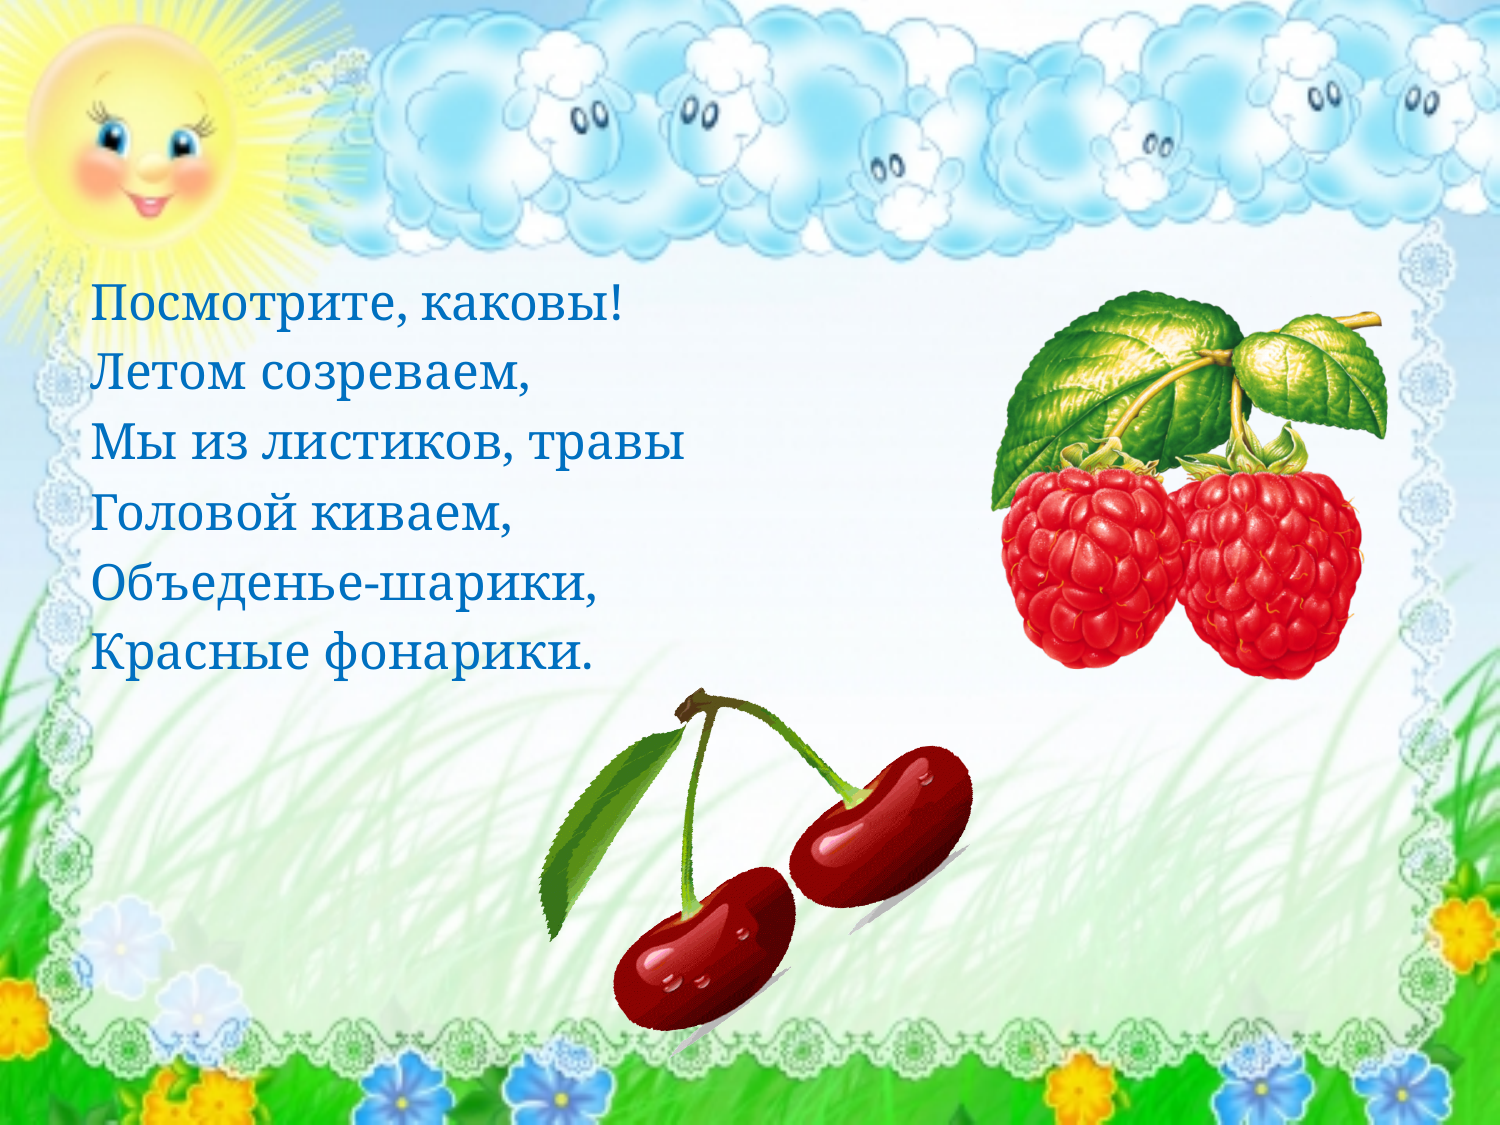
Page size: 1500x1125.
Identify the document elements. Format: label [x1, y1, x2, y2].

picture [0, 0, 1500, 1125]
list [980, 288, 1383, 675]
